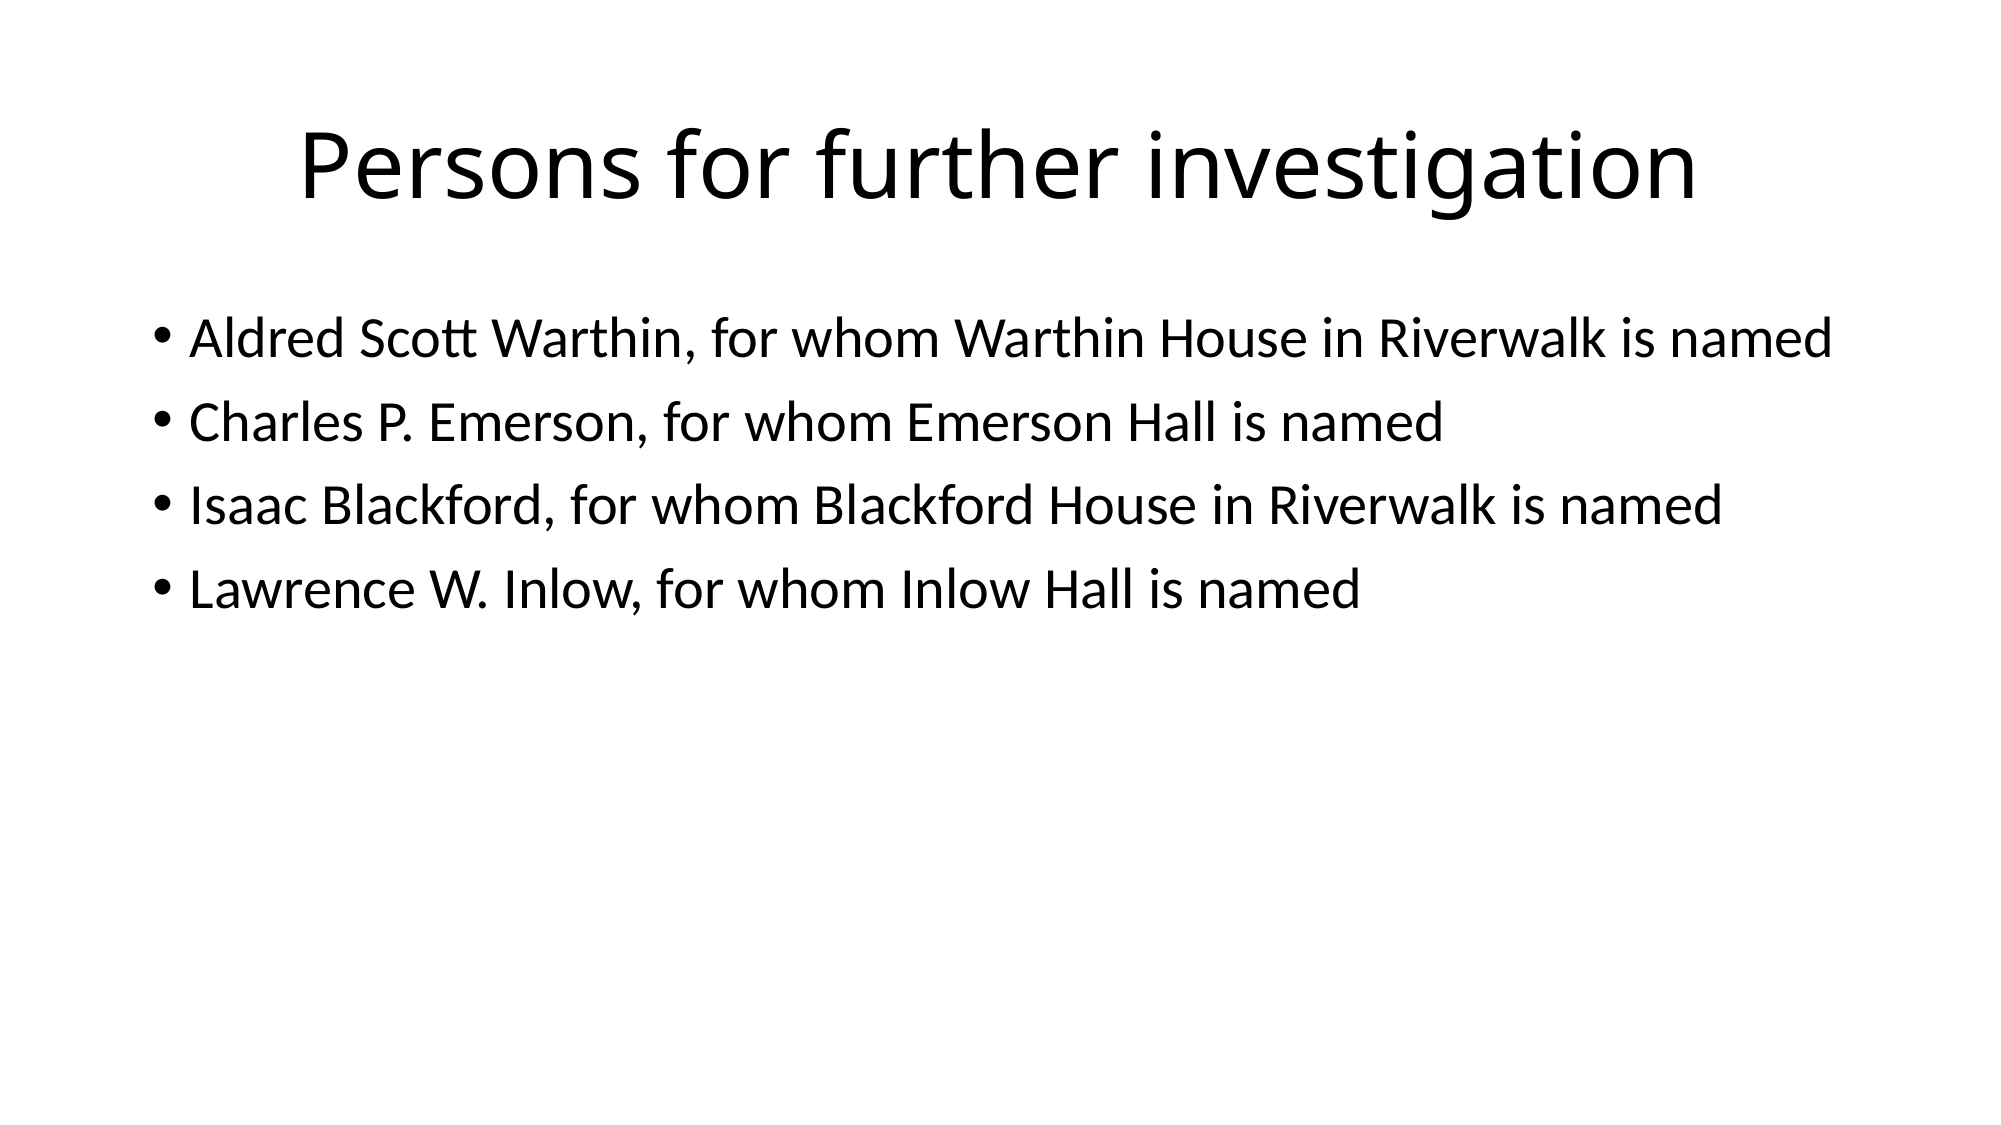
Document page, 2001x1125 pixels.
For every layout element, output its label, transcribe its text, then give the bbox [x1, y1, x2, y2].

list Aldred Scott Warthin, for whom Warthin House in Riverwalk is named Charles P. Emerson, for whom Emerson Hall is named Isaac Blackford, for whom Blackford House in Riverwalk is named Lawrence W. Inlow, for whom Inlow Hall is named [137, 299, 1863, 1014]
title Persons for further investigation [137, 59, 1863, 278]
